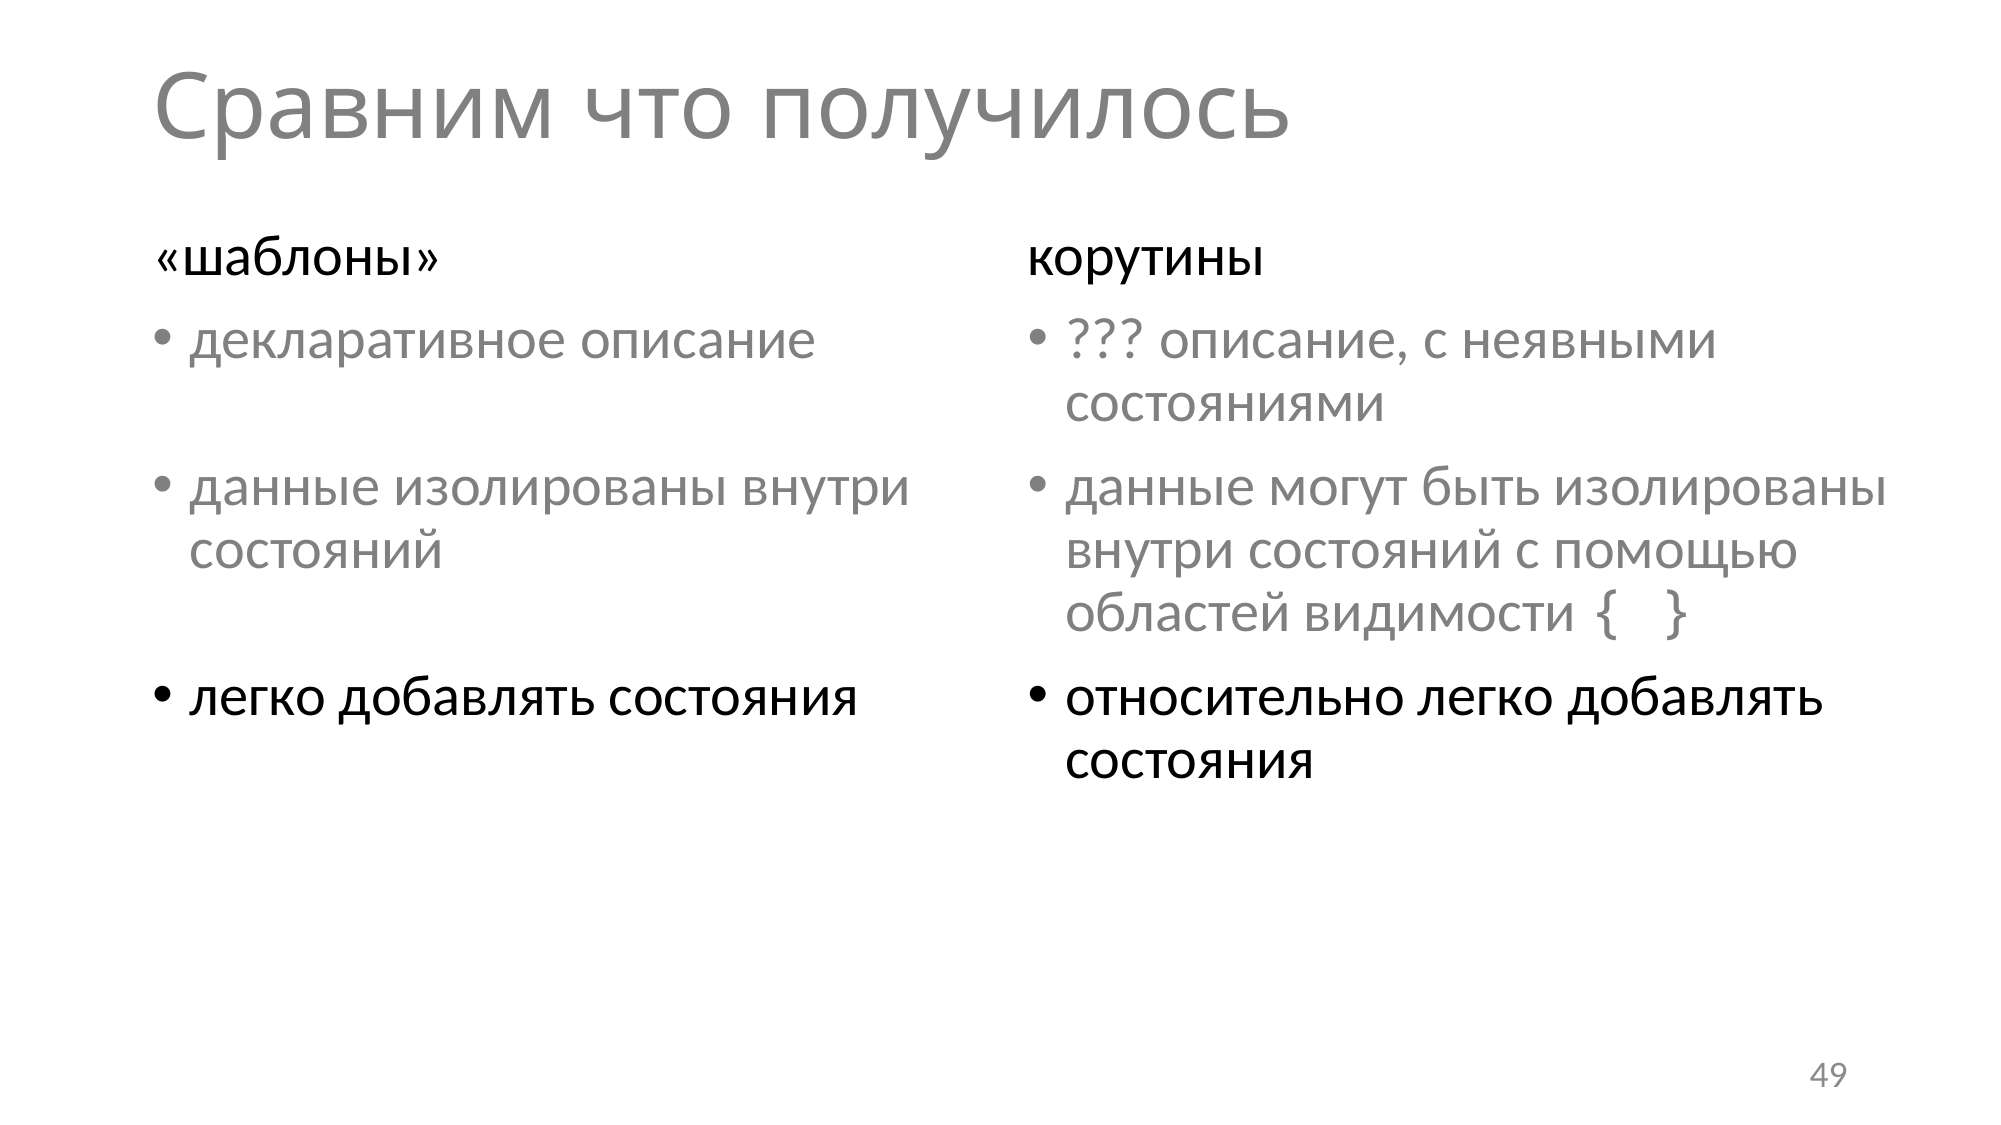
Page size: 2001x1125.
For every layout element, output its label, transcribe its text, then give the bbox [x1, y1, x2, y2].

title Сравним что получилось [137, 0, 1863, 218]
slide_number 49 [1412, 1042, 1863, 1103]
list «шаблоны» декларативное описание данные изолированы внутри состояний легко добавлять состояния [137, 217, 988, 1043]
list корутины ??? описание, с неявными состояниями данные могут быть изолированы внутри состояний с помощью областей видимости { } относительно легко добавлять состояния [1012, 217, 1910, 1043]
